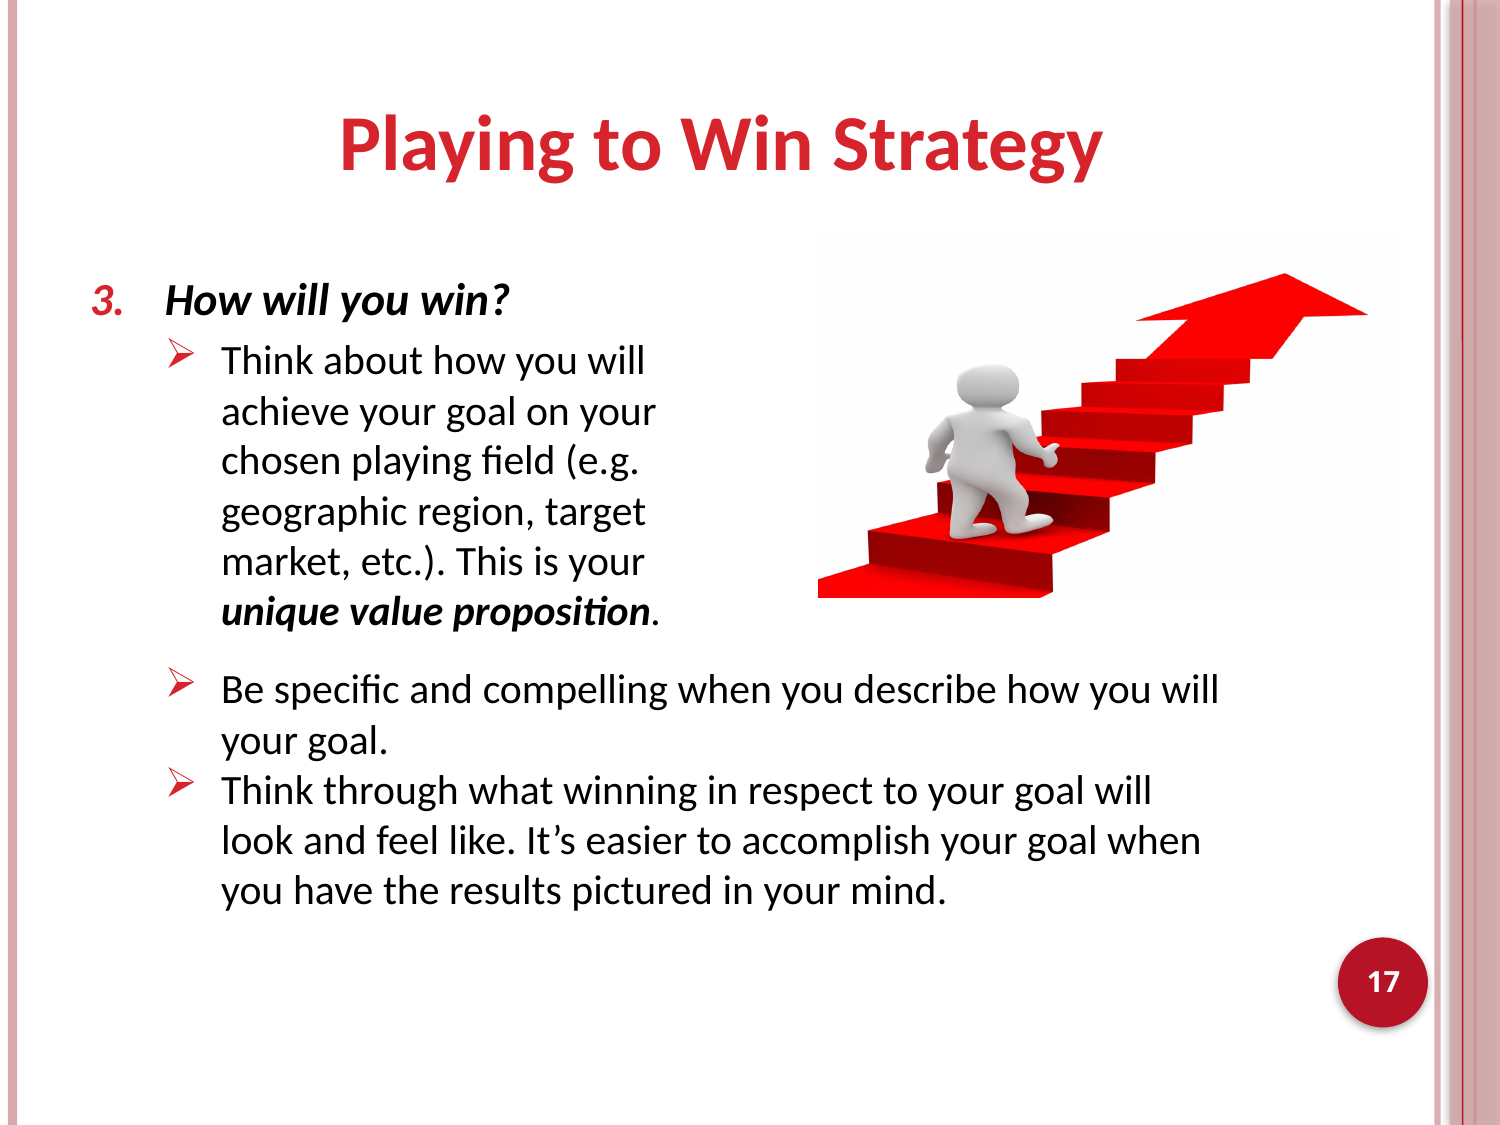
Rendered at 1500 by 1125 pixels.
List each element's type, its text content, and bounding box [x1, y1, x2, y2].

picture [818, 227, 1403, 599]
title Playing to Win Strategy [109, 45, 1335, 233]
list How will you win? Think about how you will achieve your goal on your chosen playing field (e.g. geographic region, target market, etc.). This is your unique value proposition. [75, 262, 798, 654]
slide_number 17 [1333, 940, 1434, 1027]
text_box Be specific and compelling when you describe how you will your goal. Think through what winning in respect to your goal will look and feel like. It’s easier to accomplish your goal when you have the results pictured in your mind. [74, 654, 1240, 1065]
